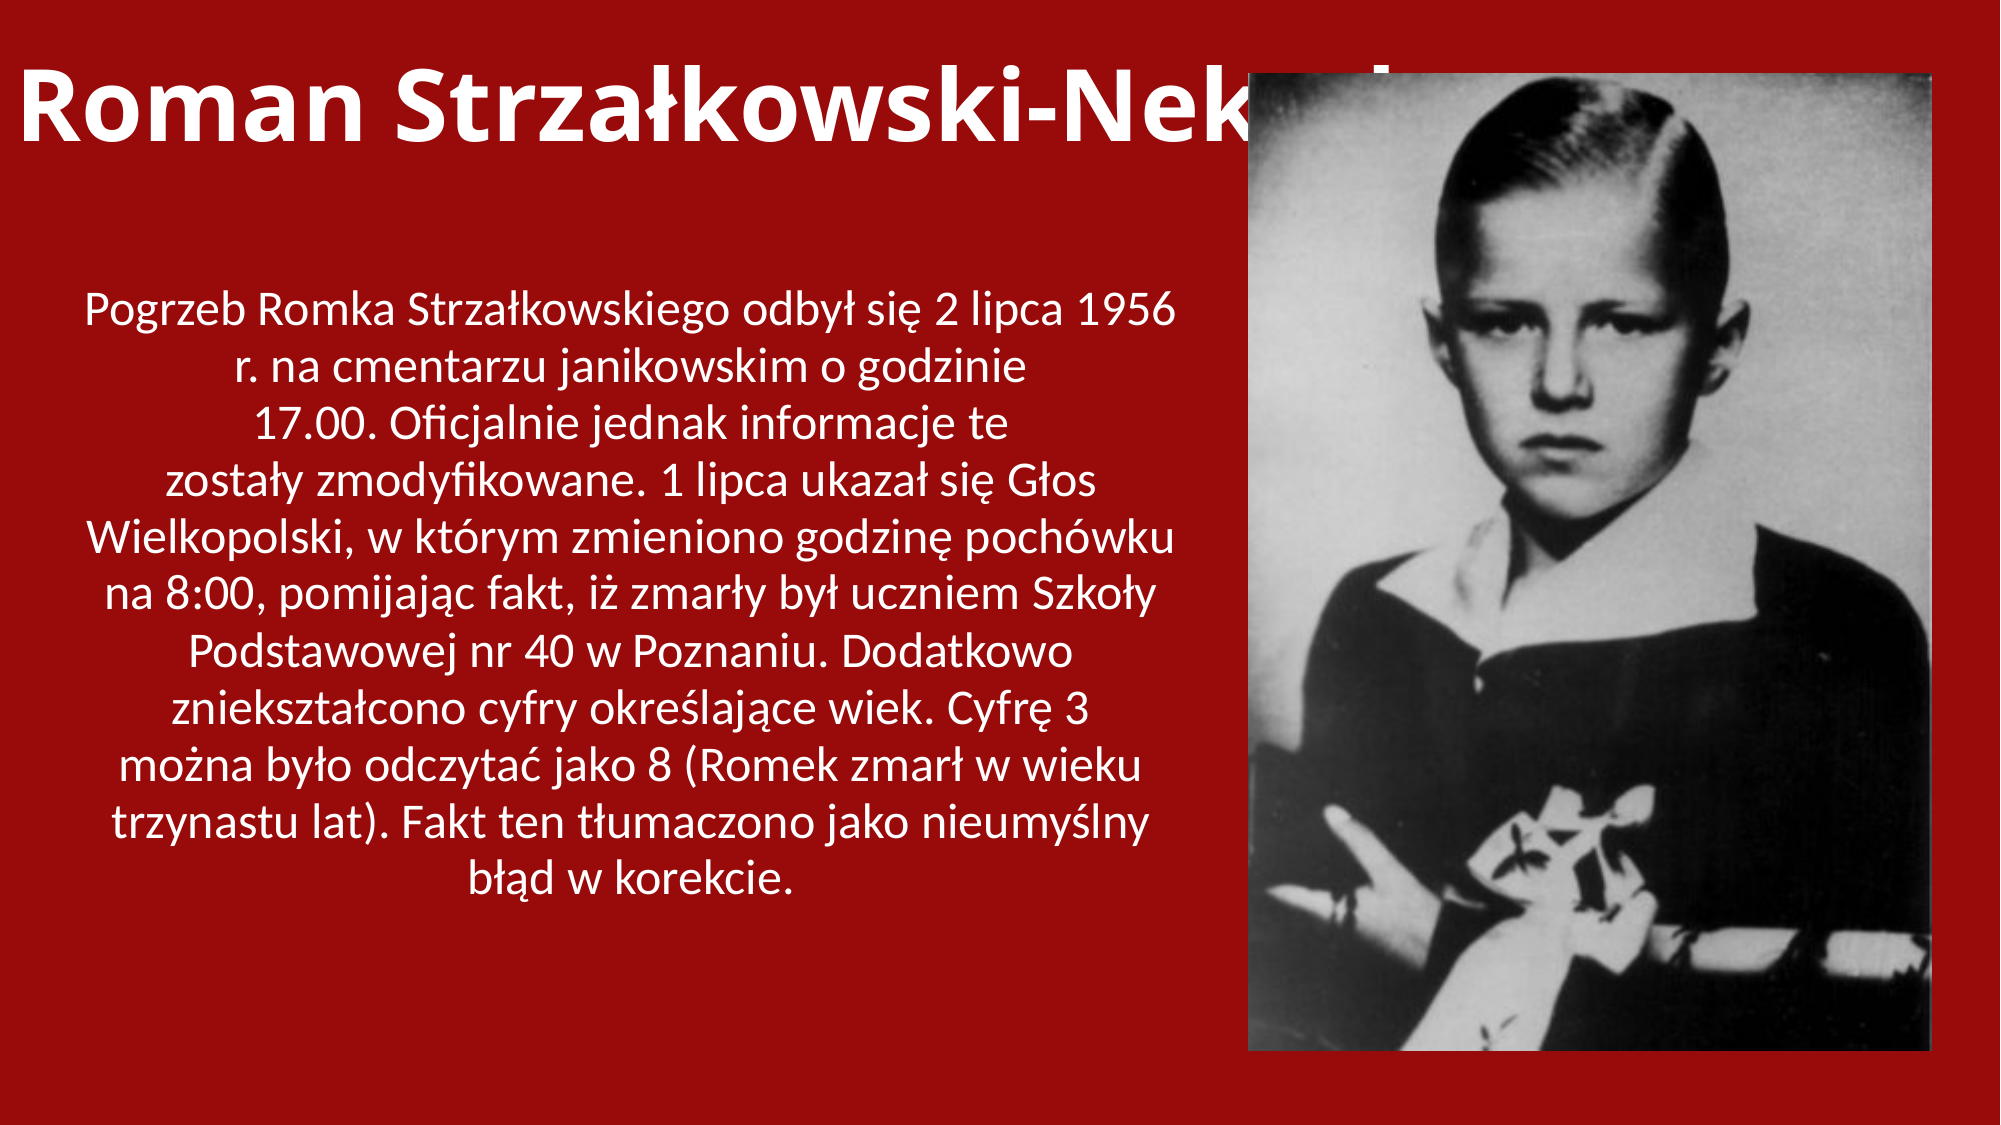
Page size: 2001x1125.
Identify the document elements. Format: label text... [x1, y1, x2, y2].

title Roman Strzałkowski-Nekrolog [0, 0, 1726, 218]
list Pogrzeb Romka Strzałkowskiego odbył się 2 lipca 1956 r. na cmentarzu janikowskim o godzinie 17.00. Oficjalnie jednak informacje te zostały zmodyfikowane. 1 lipca ukazał się Głos Wielkopolski, w którym zmieniono godzinę pochówku na 8:00, pomijając fakt, iż zmarły był uczniem Szkoły Podstawowej nr 40 w Poznaniu. Dodatkowo zniekształcono cyfry określające wiek. Cyfrę 3 można było odczytać jako 8 (Romek zmarł w wieku trzynastu lat). Fakt ten tłumaczono jako nieumyślny błąd w korekcie. [67, 272, 1195, 1125]
picture [1248, 73, 1932, 1051]
